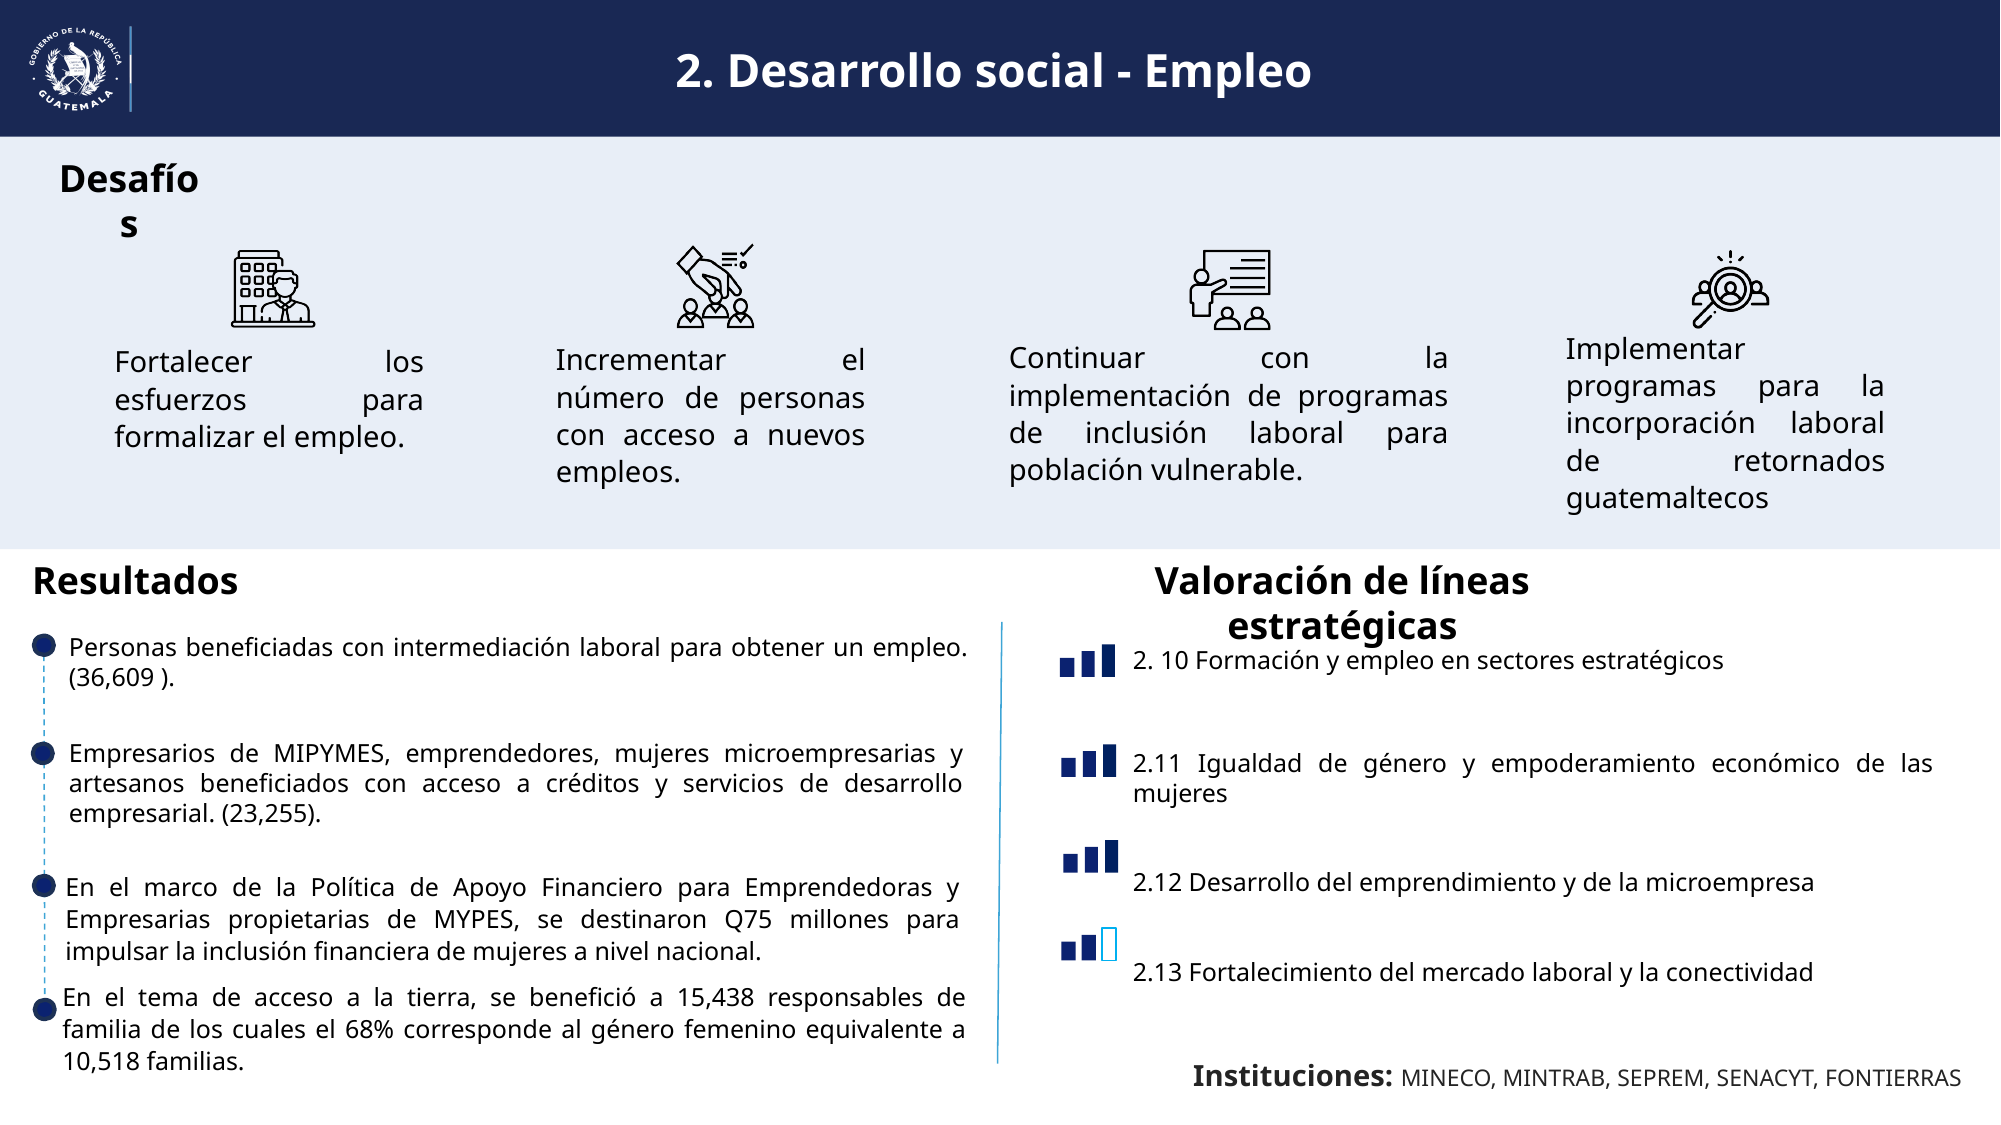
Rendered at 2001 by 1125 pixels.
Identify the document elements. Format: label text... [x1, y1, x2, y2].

text_box [31, 633, 56, 657]
text_box 2. 10 Formación y empleo en sectores estratégicos 2.11 Igualdad de género y empoderamiento económico de las mujeres 2.12 Desarrollo del emprendimiento y de la microempresa 2.13 Fortalecimiento del mercado laboral y la conectividad [1118, 635, 1950, 995]
text_box Implementar programas para la incorporación laboral de retornados guatemaltecos [1551, 320, 1901, 522]
picture [672, 241, 758, 331]
picture [19, 23, 141, 115]
text_box Fortalecer los esfuerzos para formalizar el empleo. [99, 333, 440, 461]
text_box [30, 742, 38, 765]
text_box [0, 137, 2000, 551]
text_box Desafíos [30, 142, 228, 202]
text_box [31, 875, 38, 896]
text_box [1060, 743, 1117, 778]
picture [1184, 243, 1274, 333]
text_box [0, 0, 2000, 137]
text_box En el marco de la Política de Apoyo Financiero para Emprendedoras y Empresarias propietarias de MYPES, se destinaron Q75 millones para impulsar la inclusión financiera de mujeres a nivel nacional. [50, 865, 978, 971]
text_box [50, 744, 55, 763]
text_box [32, 999, 45, 1022]
picture [1678, 242, 1774, 332]
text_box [997, 621, 1002, 1064]
text_box Personas beneficiadas con intermediación laboral para obtener un empleo. (36,609 ). [52, 617, 987, 706]
text_box Empresarios de MIPYMES, emprendedores, mujeres microempresarias y artesanos beneficiados con acceso a créditos y servicios de desarrollo empresarial. (23,255). [52, 728, 982, 837]
text_box Instituciones: MINECO, MINTRAB, SEPREM, SENACYT, FONTIERRAS [1016, 1045, 1986, 1103]
text_box En el tema de acceso a la tierra, se benefició a 15,438 responsables de familia de los cuales el 68% corresponde al género femenino equivalente a 10,518 familias. [45, 989, 985, 1066]
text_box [1059, 643, 1115, 678]
text_box Valoración de líneas estratégicas [1028, 544, 1657, 620]
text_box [1062, 839, 1119, 873]
text_box Resultados [0, 544, 278, 621]
text_box 2. Desarrollo social - Empleo [169, 28, 1819, 118]
picture [227, 241, 318, 331]
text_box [1060, 927, 1117, 961]
text_box Continuar con la implementación de programas de inclusión laboral para población vulnerable. [994, 329, 1464, 494]
text_box Incrementar el número de personas con acceso a nuevos empleos. [541, 331, 881, 496]
